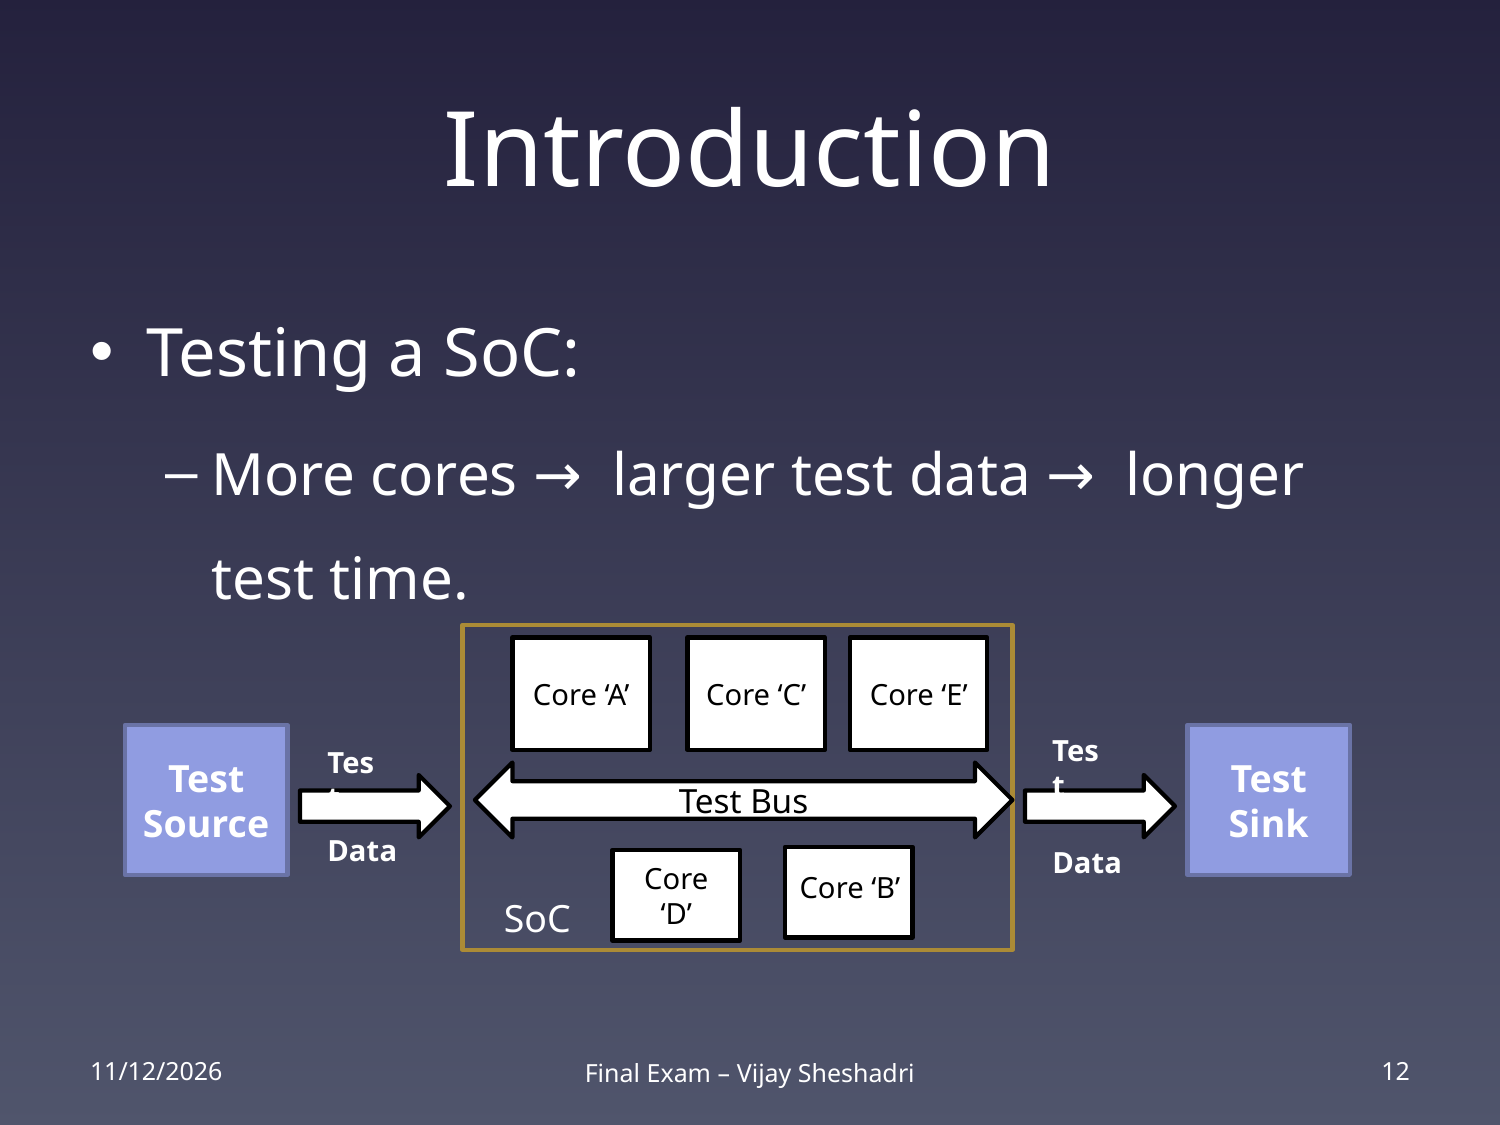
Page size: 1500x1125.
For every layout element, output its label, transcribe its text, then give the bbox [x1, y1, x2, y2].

footer Final Exam – Vijay Sheshadri [512, 1042, 988, 1103]
text_box SoC [462, 887, 613, 948]
list Testing a SoC: More cores → larger test data → longer test time. [75, 262, 1425, 1005]
text_box Core ‘C’ [685, 635, 827, 752]
text_box Core ‘B’ [774, 862, 925, 913]
text_box Test [312, 737, 400, 823]
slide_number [75, 1042, 425, 1103]
text_box [297, 772, 453, 840]
text_box Test Bus [472, 760, 1015, 840]
text_box Core ‘D’ [610, 848, 742, 943]
text_box Test Source [123, 723, 290, 877]
text_box Data [1037, 837, 1138, 888]
text_box Test [1037, 724, 1125, 810]
text_box [1022, 772, 1178, 840]
text_box [460, 623, 1015, 952]
text_box [783, 913, 915, 940]
text_box Core ‘E’ [848, 635, 989, 752]
title Introduction [75, 75, 1425, 262]
text_box [783, 845, 915, 862]
text_box Core ‘A’ [510, 635, 652, 752]
slide_number 12 [1074, 1042, 1425, 1103]
text_box Test Sink [1185, 723, 1352, 877]
text_box Data [312, 824, 413, 875]
